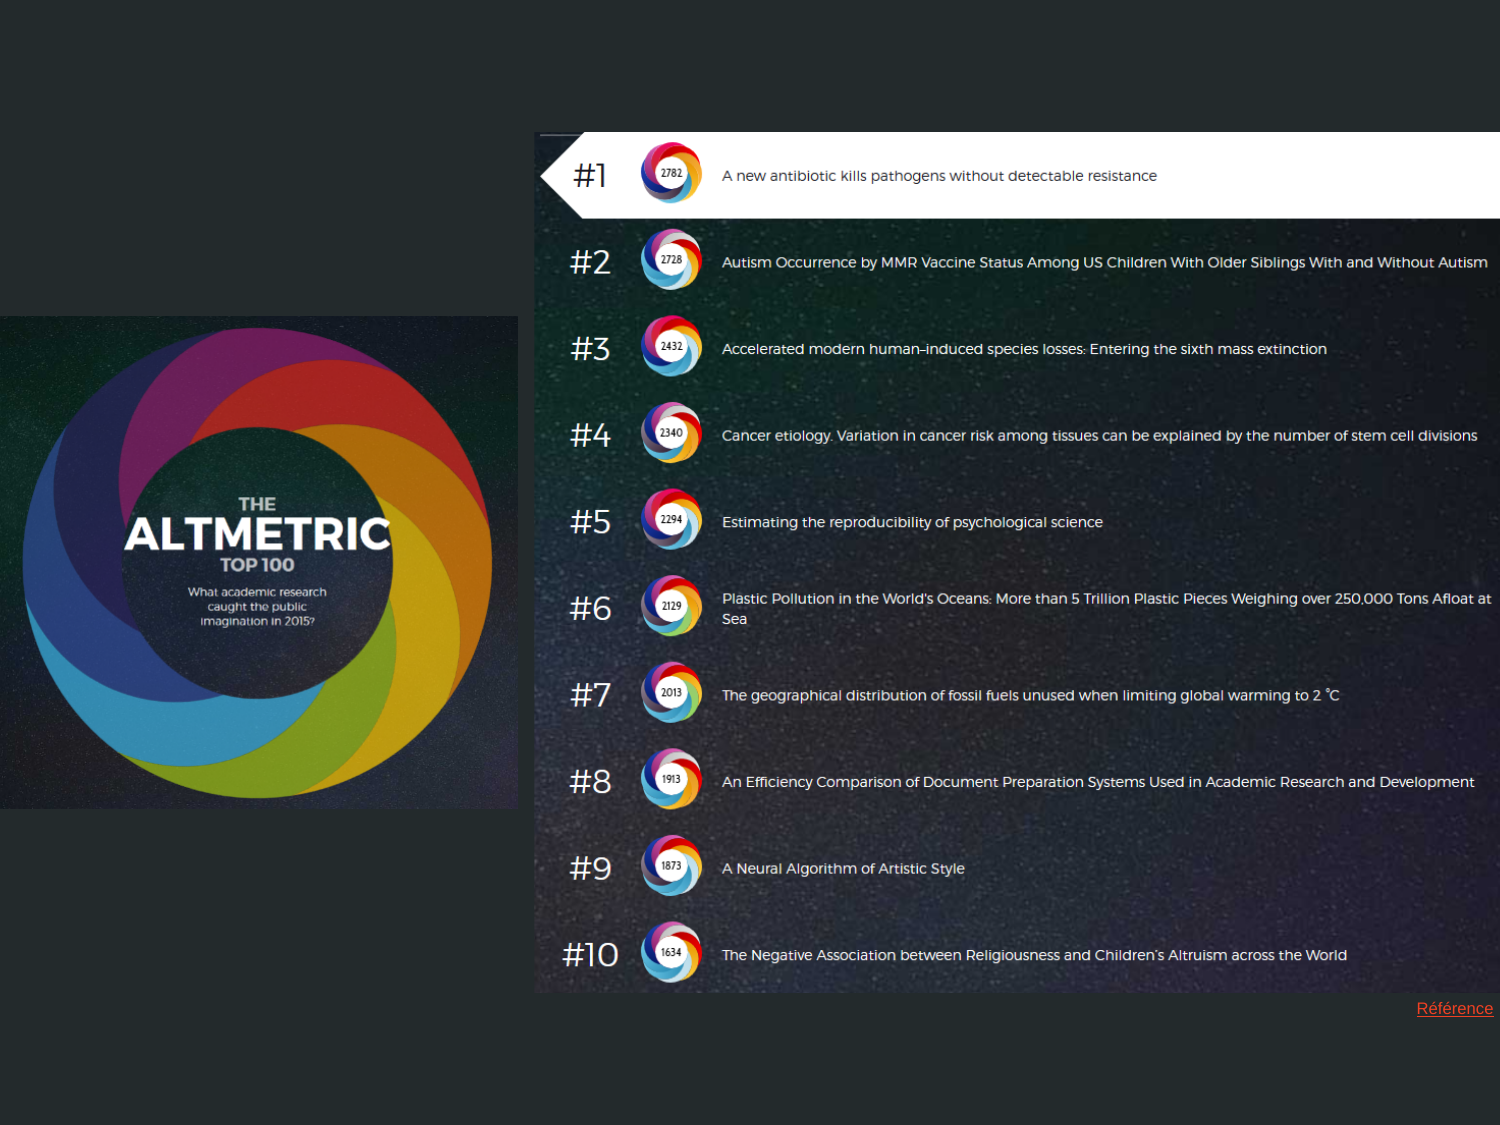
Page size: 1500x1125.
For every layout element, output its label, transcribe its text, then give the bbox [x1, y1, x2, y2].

text_box Référence [1401, 1004, 1500, 1026]
picture [0, 316, 518, 809]
picture [534, 131, 1500, 994]
